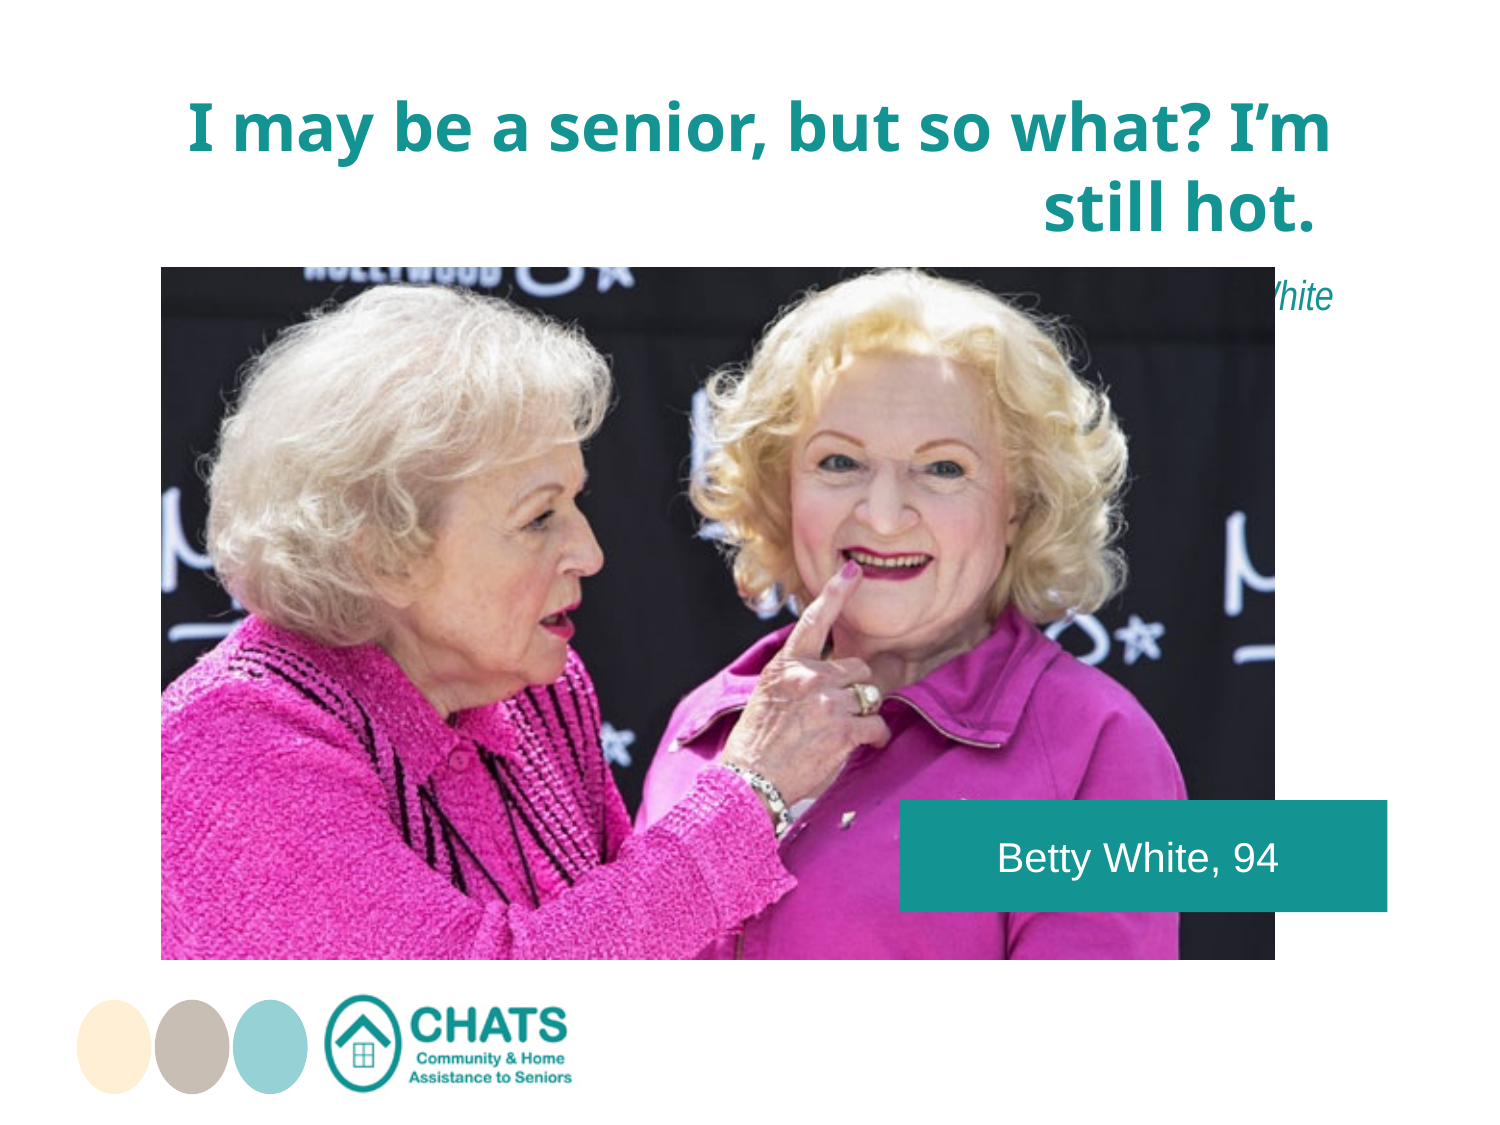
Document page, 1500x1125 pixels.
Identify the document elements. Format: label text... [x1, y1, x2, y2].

picture [160, 266, 1276, 1125]
text_box Betty White, 94 [1279, 798, 1390, 914]
text_box I may be a senior, but so what? I’m still hot. - Betty White [112, 77, 1349, 332]
